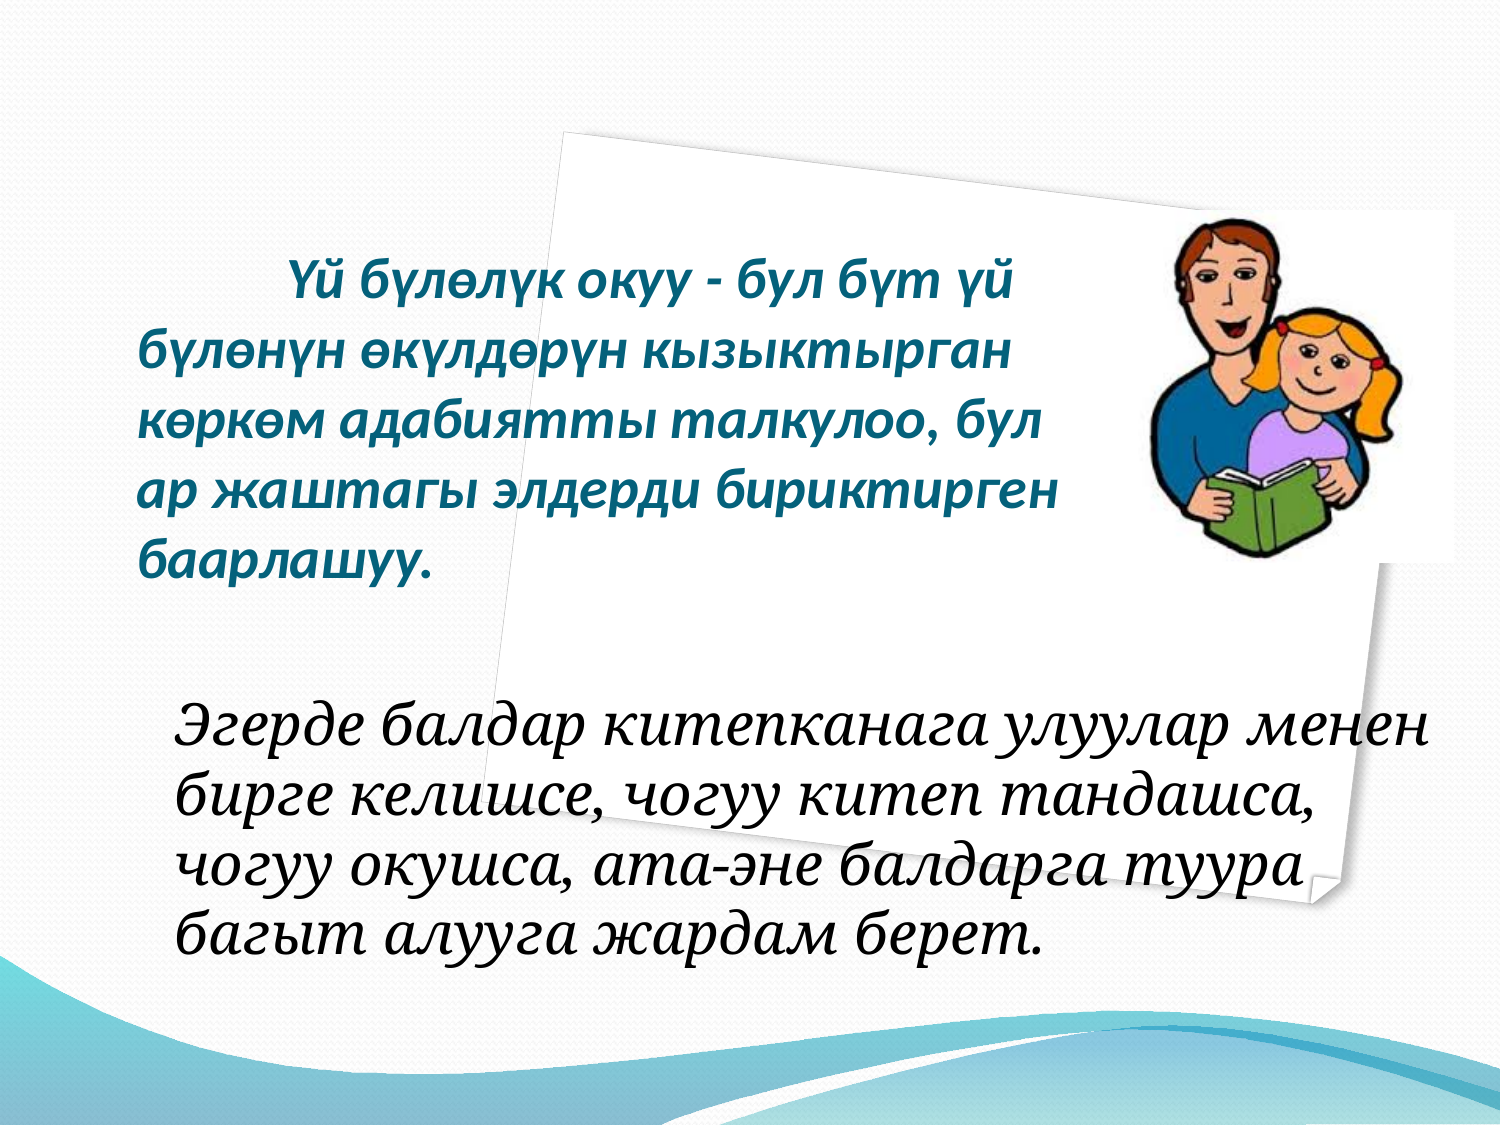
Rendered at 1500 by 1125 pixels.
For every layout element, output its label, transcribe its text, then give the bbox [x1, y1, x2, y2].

title Үй бүлөлүк окуу - бул бүт үй бүлөнүн өкүлдөрүн кызыктырган көркөм адабиятты талкулоо, бул ар жаштагы элдерди бириктирген баарлашуу. [128, 199, 1102, 598]
picture [1101, 210, 1454, 563]
list Эгерде балдар китепканага улуулар менен бирге келишсе, чогуу китеп тандашса, чогуу окушса, ата-эне балдарга туура багыт алууга жардам берет. [164, 679, 1442, 1013]
